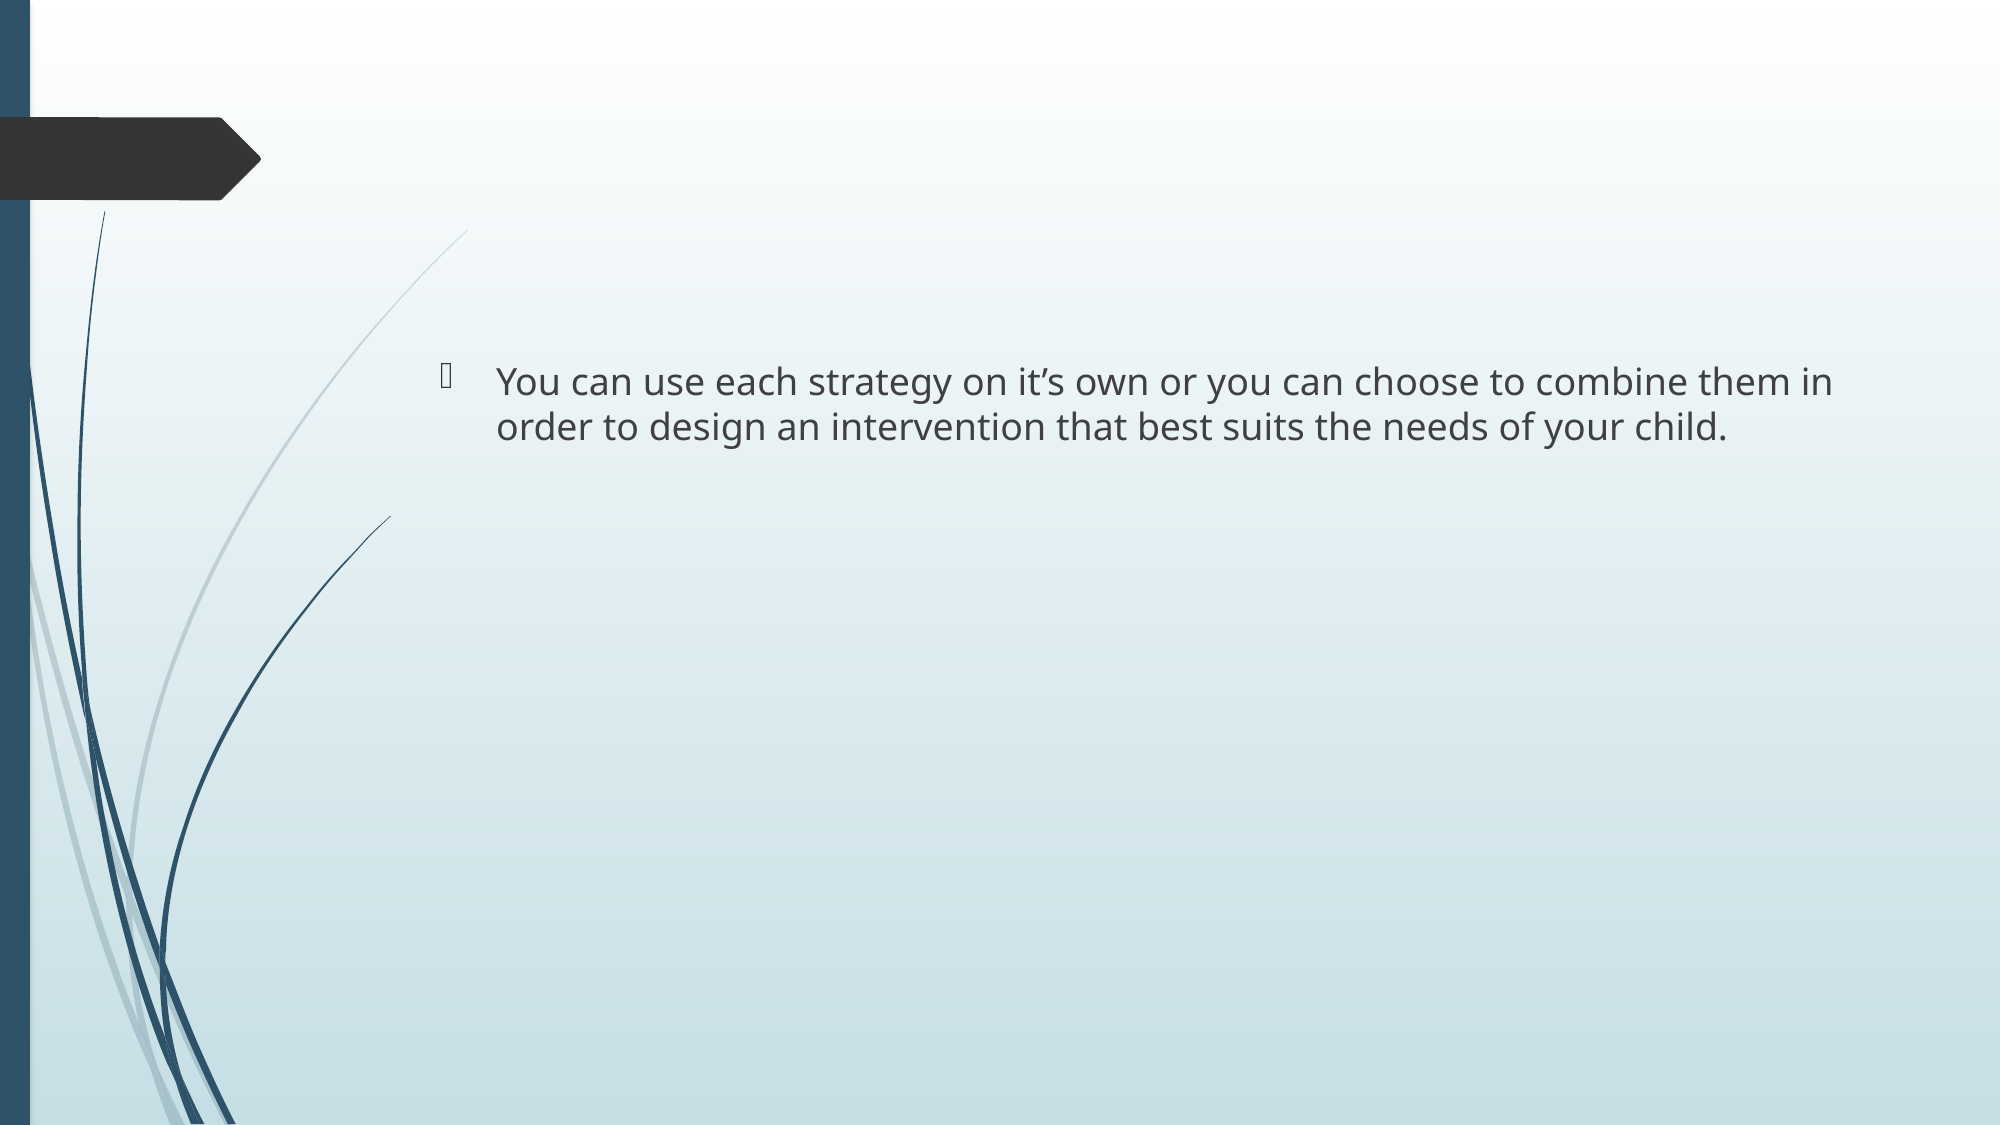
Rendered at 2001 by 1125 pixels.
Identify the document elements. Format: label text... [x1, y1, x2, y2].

list You can use each strategy on it’s own or you can choose to combine them in order to design an intervention that best suits the needs of your child. [424, 350, 1888, 970]
